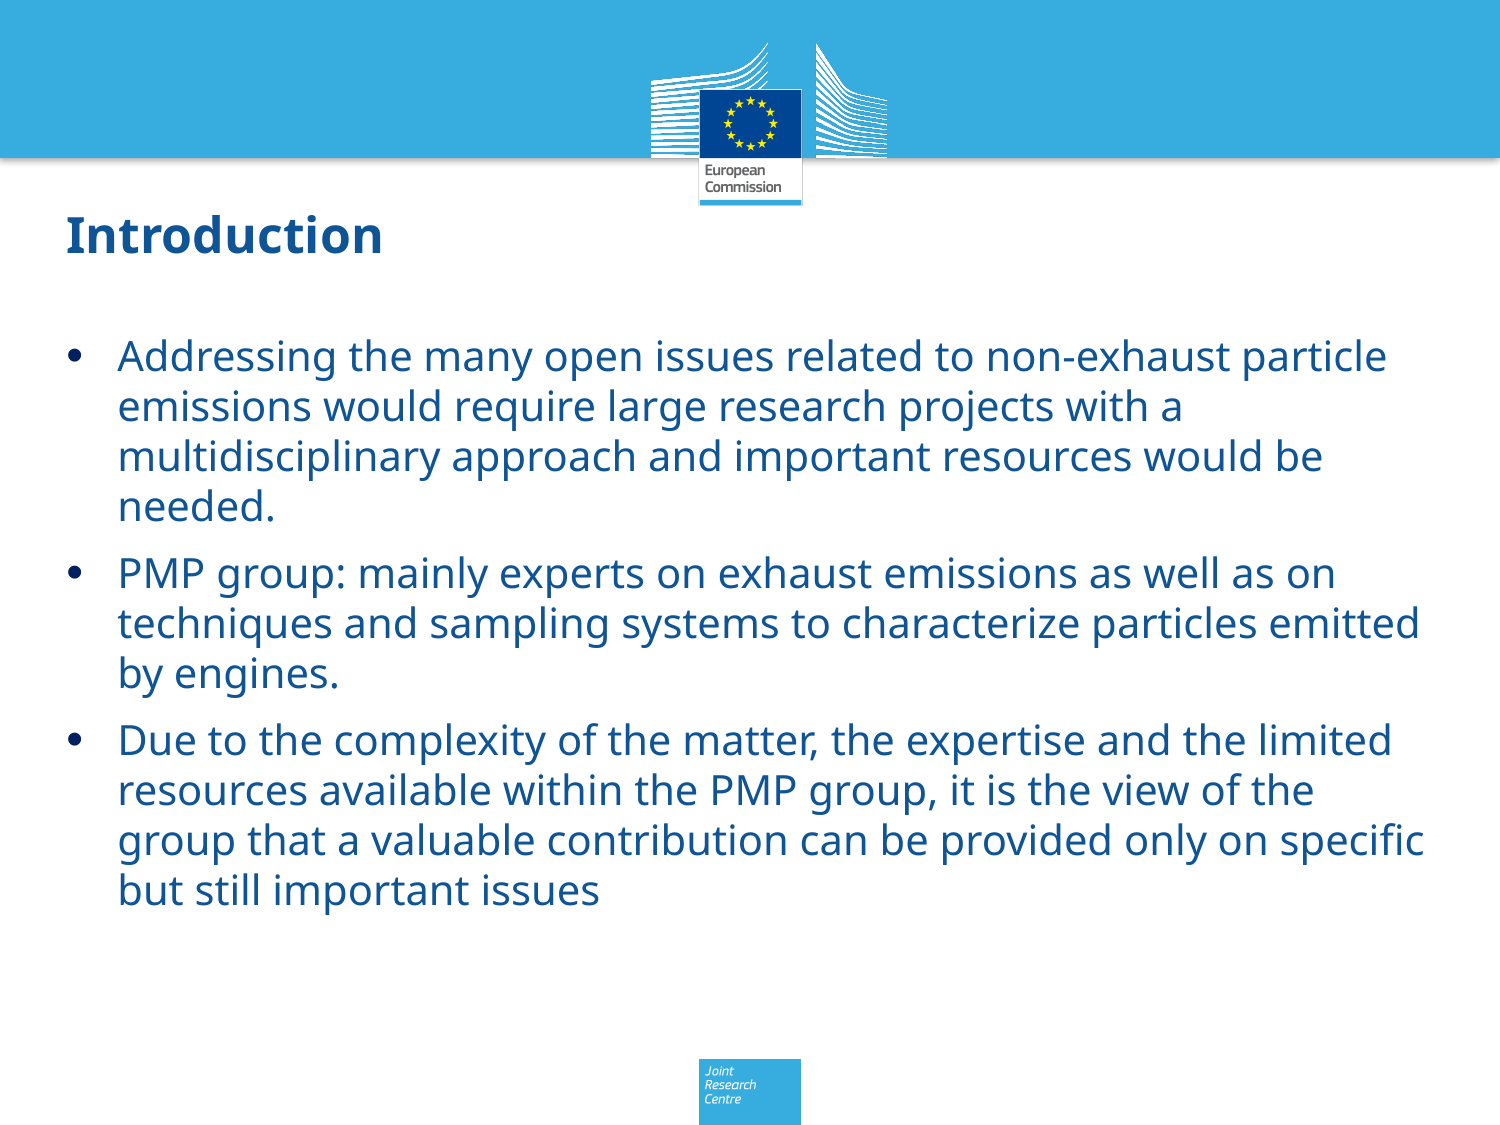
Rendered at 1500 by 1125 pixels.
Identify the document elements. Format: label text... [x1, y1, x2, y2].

picture [651, 42, 887, 196]
picture [699, 1059, 801, 1125]
text_box Introduction Addressing the many open issues related to non-exhaust particle emissions would require large research projects with a multidisciplinary approach and important resources would be needed. PMP group: mainly experts on exhaust emissions as well as on techniques and sampling systems to characterize particles emitted by engines. Due to the complexity of the matter, the expertise and the limited resources available within the PMP group, it is the view of the group that a valuable contribution can be provided only on specific but still important issues [52, 196, 1451, 1024]
